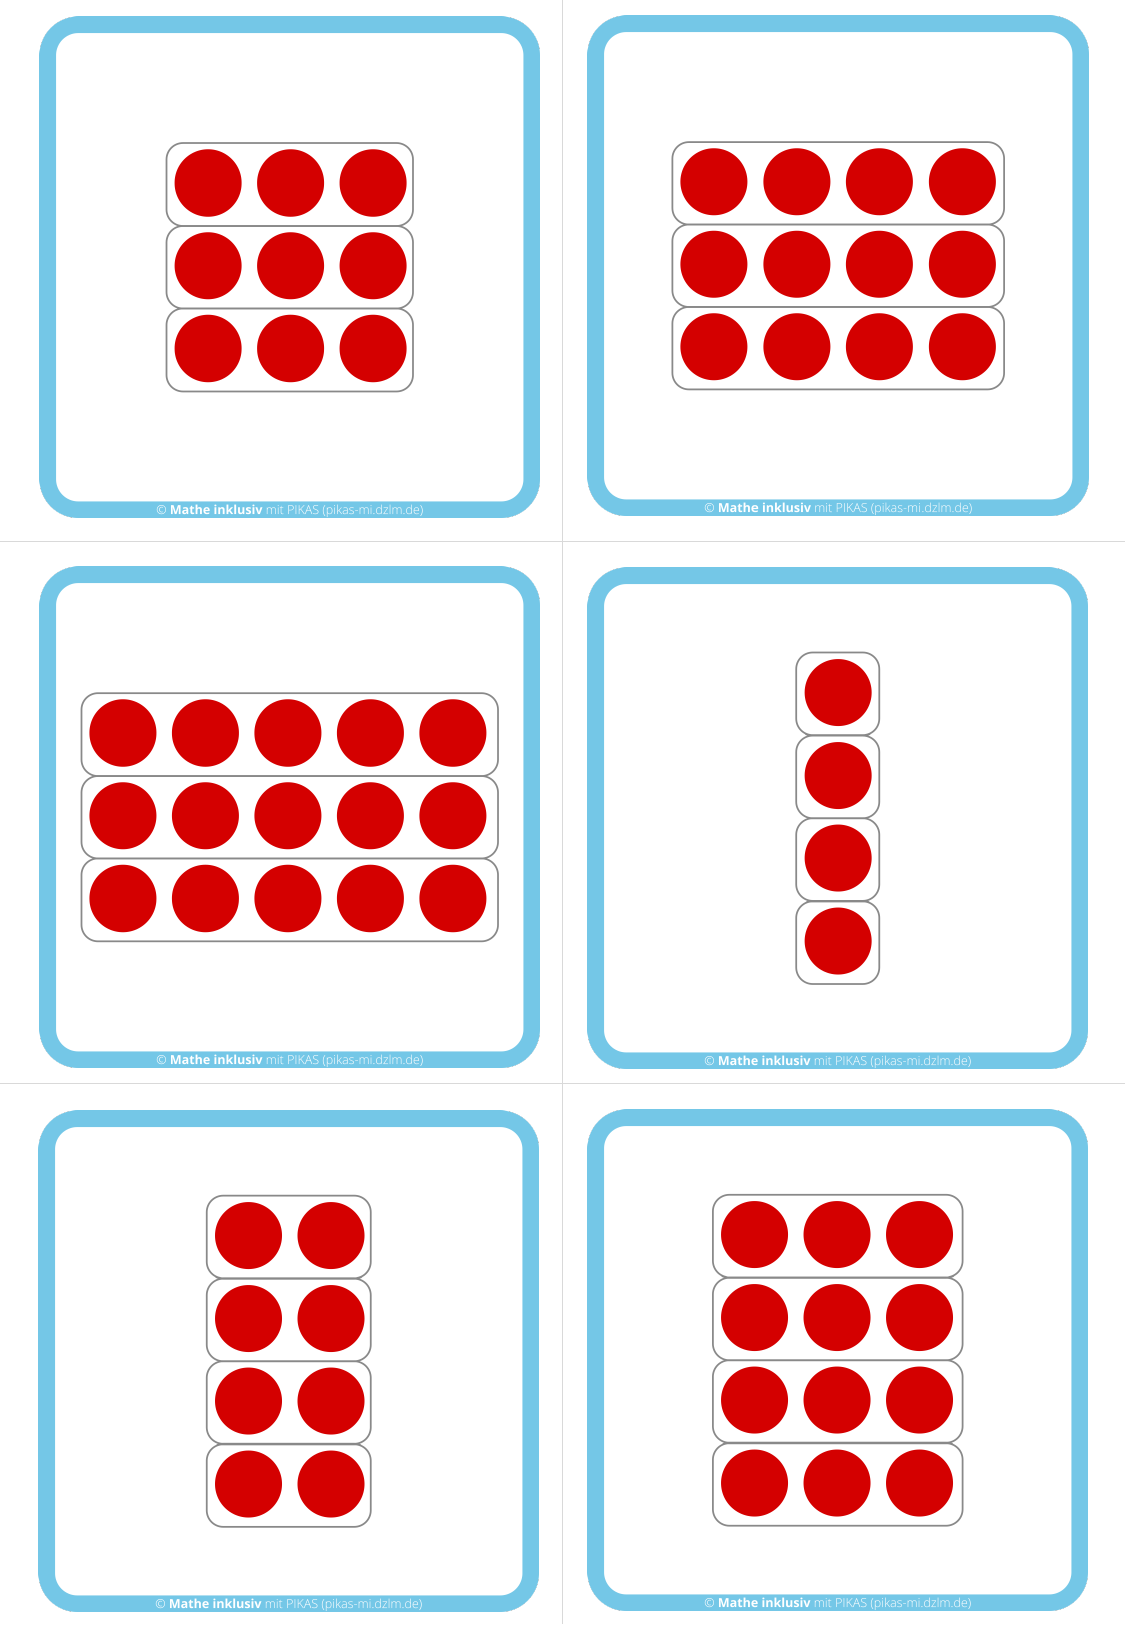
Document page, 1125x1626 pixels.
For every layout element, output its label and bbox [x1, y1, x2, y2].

picture [38, 1110, 539, 1612]
picture [39, 16, 540, 518]
picture [39, 566, 540, 1068]
picture [587, 567, 1088, 1069]
picture [587, 15, 1089, 516]
picture [587, 1109, 1088, 1611]
